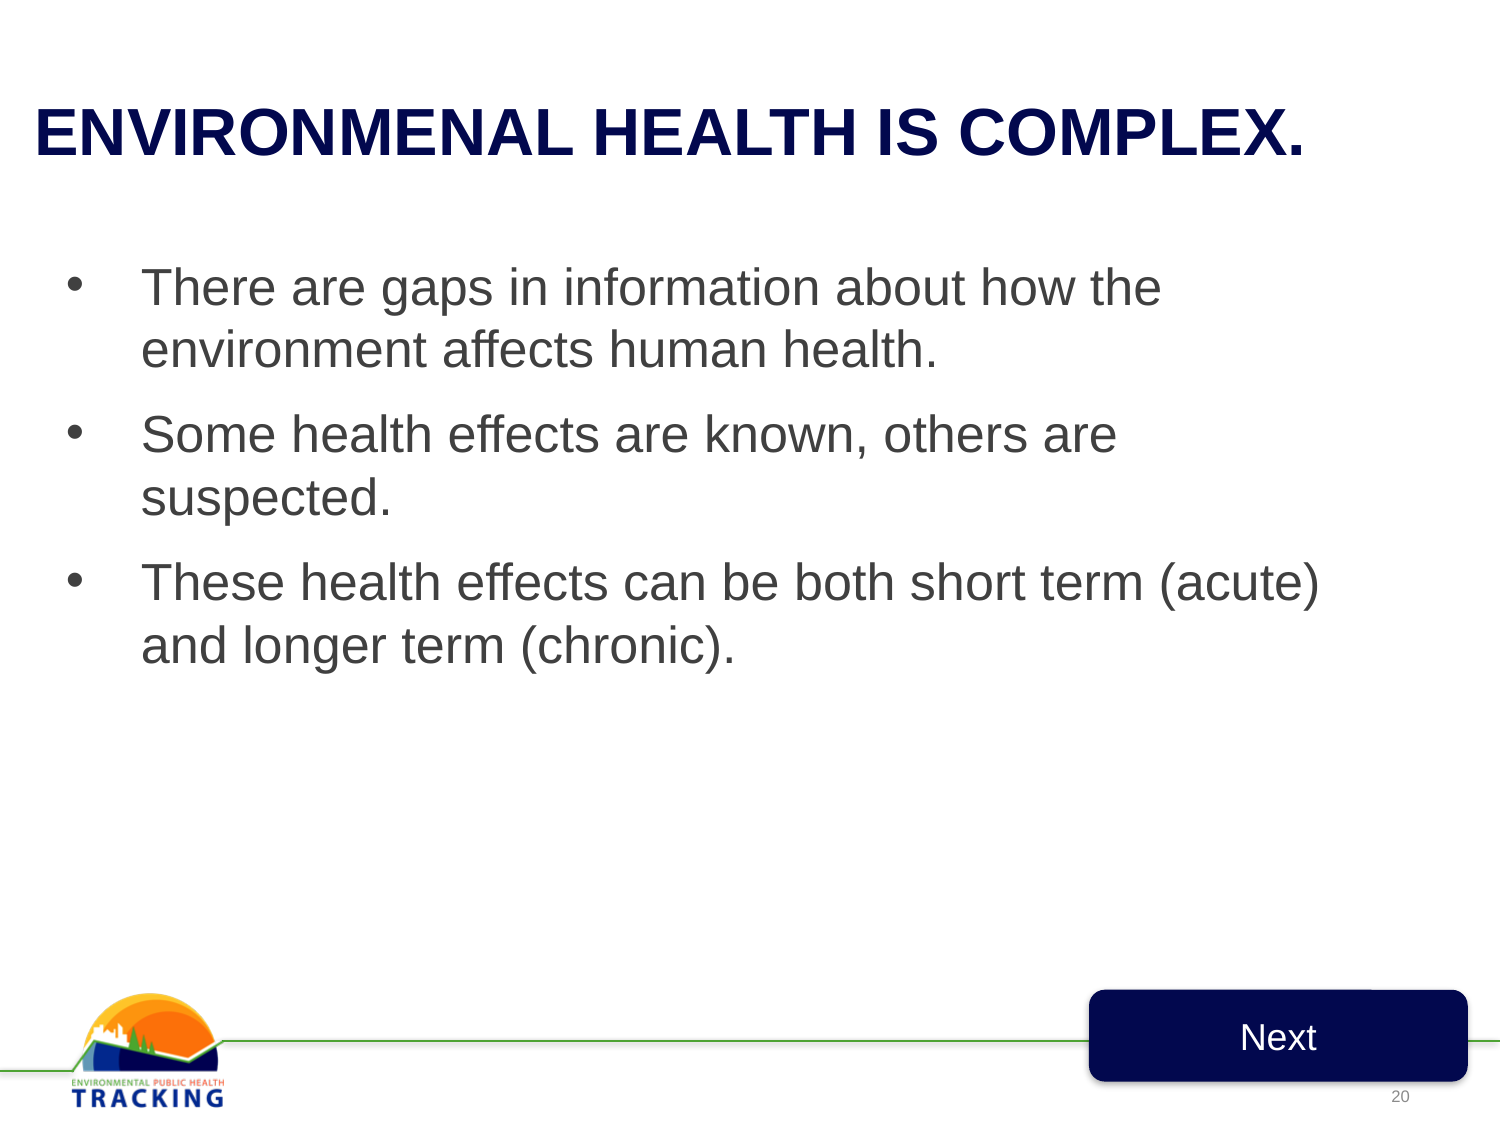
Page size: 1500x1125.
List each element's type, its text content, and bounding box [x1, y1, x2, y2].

list There are gaps in information about how the environment affects human health. Some health effects are known, others are suspected. These health effects can be both short term (acute) and longer term (chronic). [50, 245, 1345, 960]
text_box Next [1088, 989, 1468, 1082]
slide_number 20 [1074, 1066, 1425, 1125]
picture [57, 977, 241, 1122]
title ENVIRONMENAL HEALTH IS COMPLEX. [19, 54, 1404, 204]
